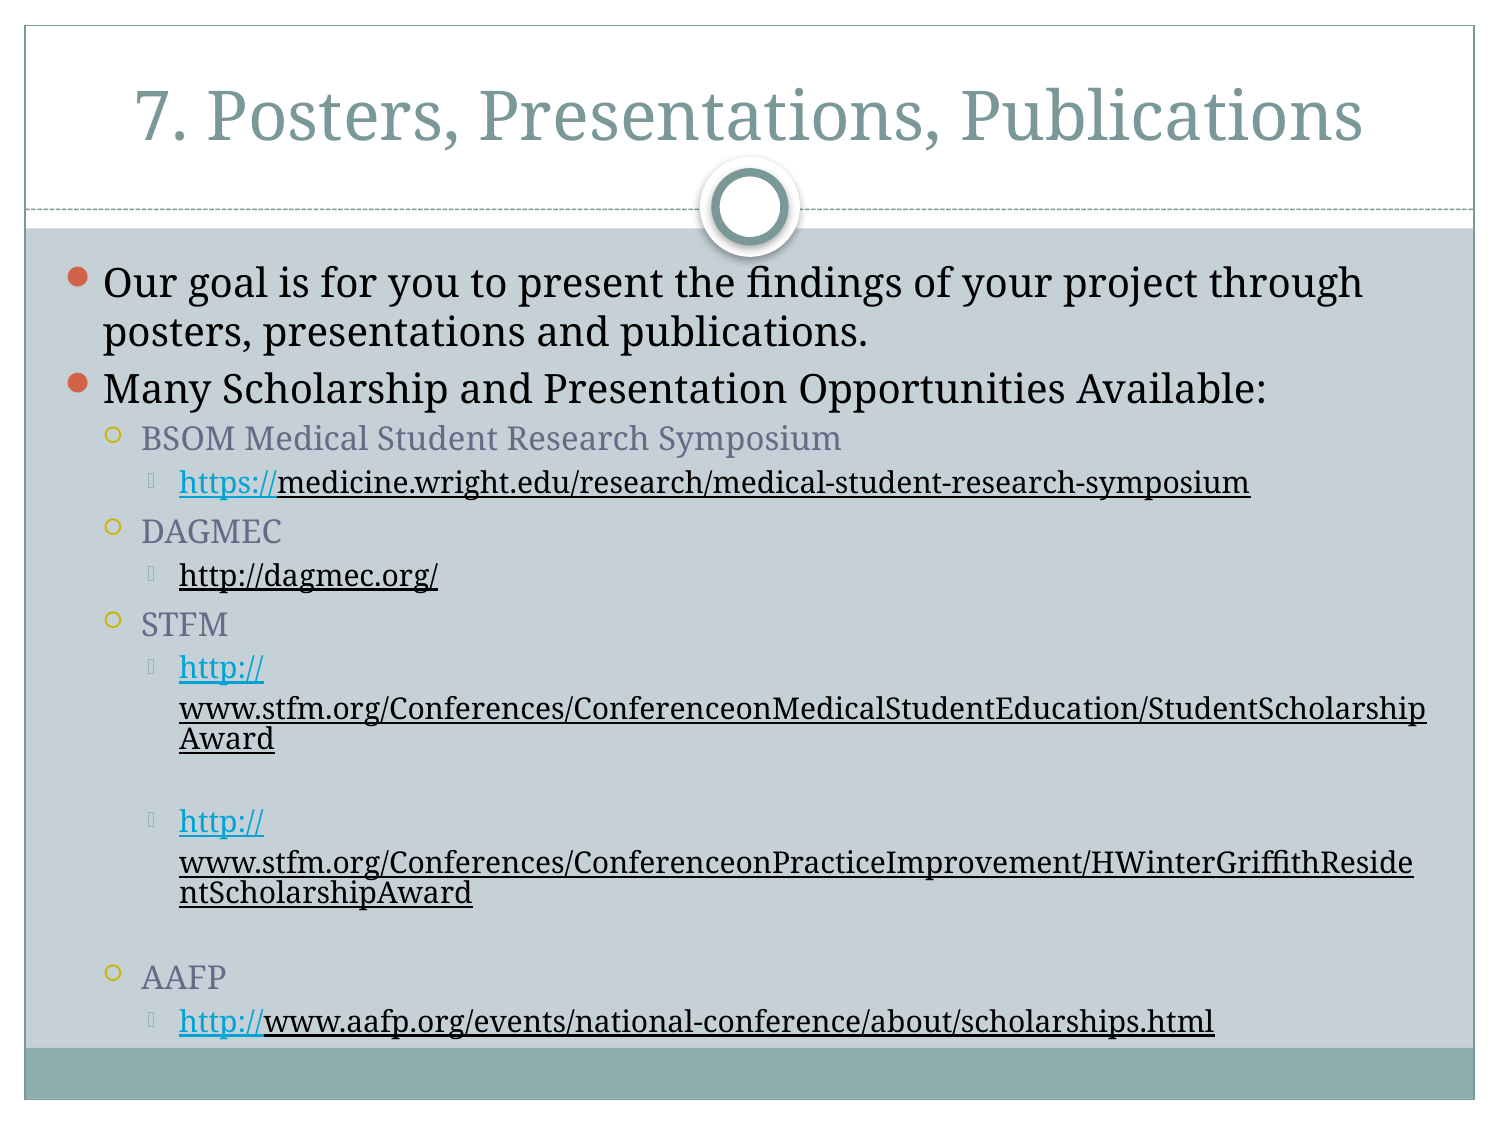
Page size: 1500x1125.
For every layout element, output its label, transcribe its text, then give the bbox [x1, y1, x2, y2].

title 7. Posters, Presentations, Publications [49, 37, 1450, 162]
list Our goal is for you to present the findings of your project through posters, presentations and publications. Many Scholarship and Presentation Opportunities Available: BSOM Medical Student Research Symposium https://medicine.wright.edu/research/medical-student-research-symposium DAGMEC http://dagmec.org/ STFM http://www.stfm.org/Conferences/ConferenceonMedicalStudentEducation/StudentScholarshipAward http://www.stfm.org/Conferences/ConferenceonPracticeImprovement/HWinterGriffithResidentScholarshipAward AAFP http://www.aafp.org/events/national-conference/about/scholarships.html [50, 249, 1445, 1000]
